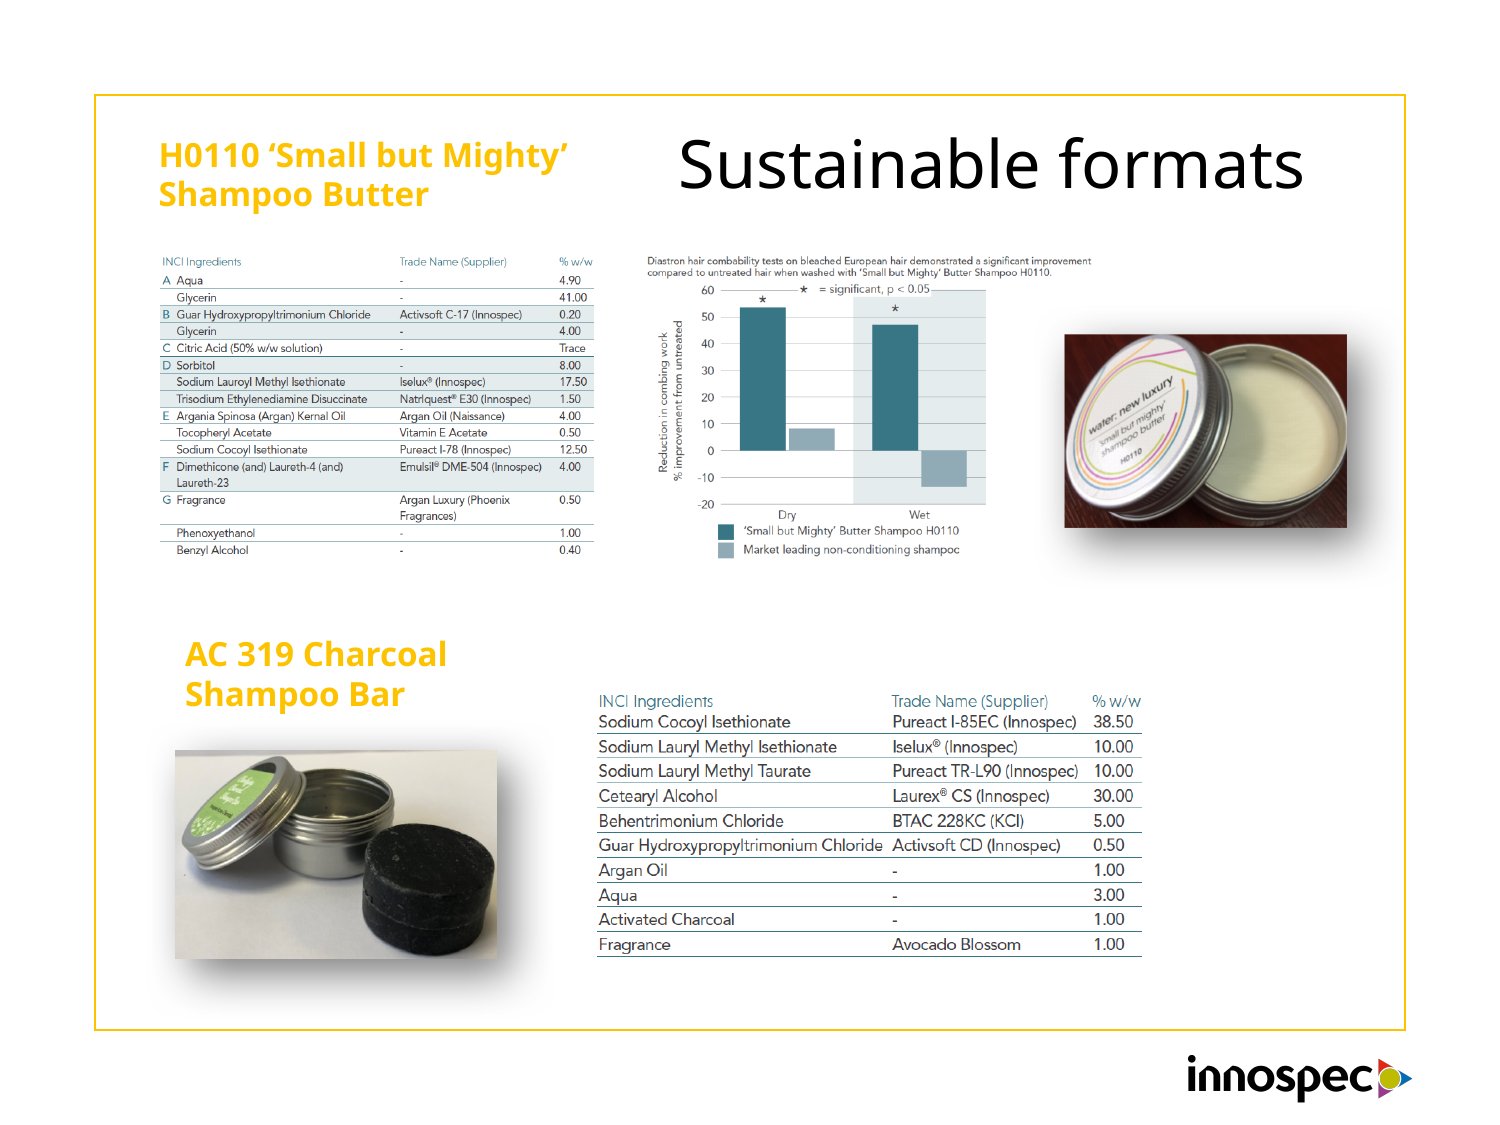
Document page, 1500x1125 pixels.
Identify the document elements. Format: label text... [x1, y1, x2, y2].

picture [597, 692, 1142, 959]
picture [175, 750, 497, 959]
picture [646, 255, 1347, 573]
picture [1185, 1051, 1415, 1108]
picture [160, 255, 594, 556]
text_box H0110 ‘Small but Mighty’ Shampoo Butter [143, 126, 593, 221]
text_box AC 319 Charcoal Shampoo Bar [170, 625, 472, 721]
text_box Sustainable formats [663, 114, 1322, 210]
